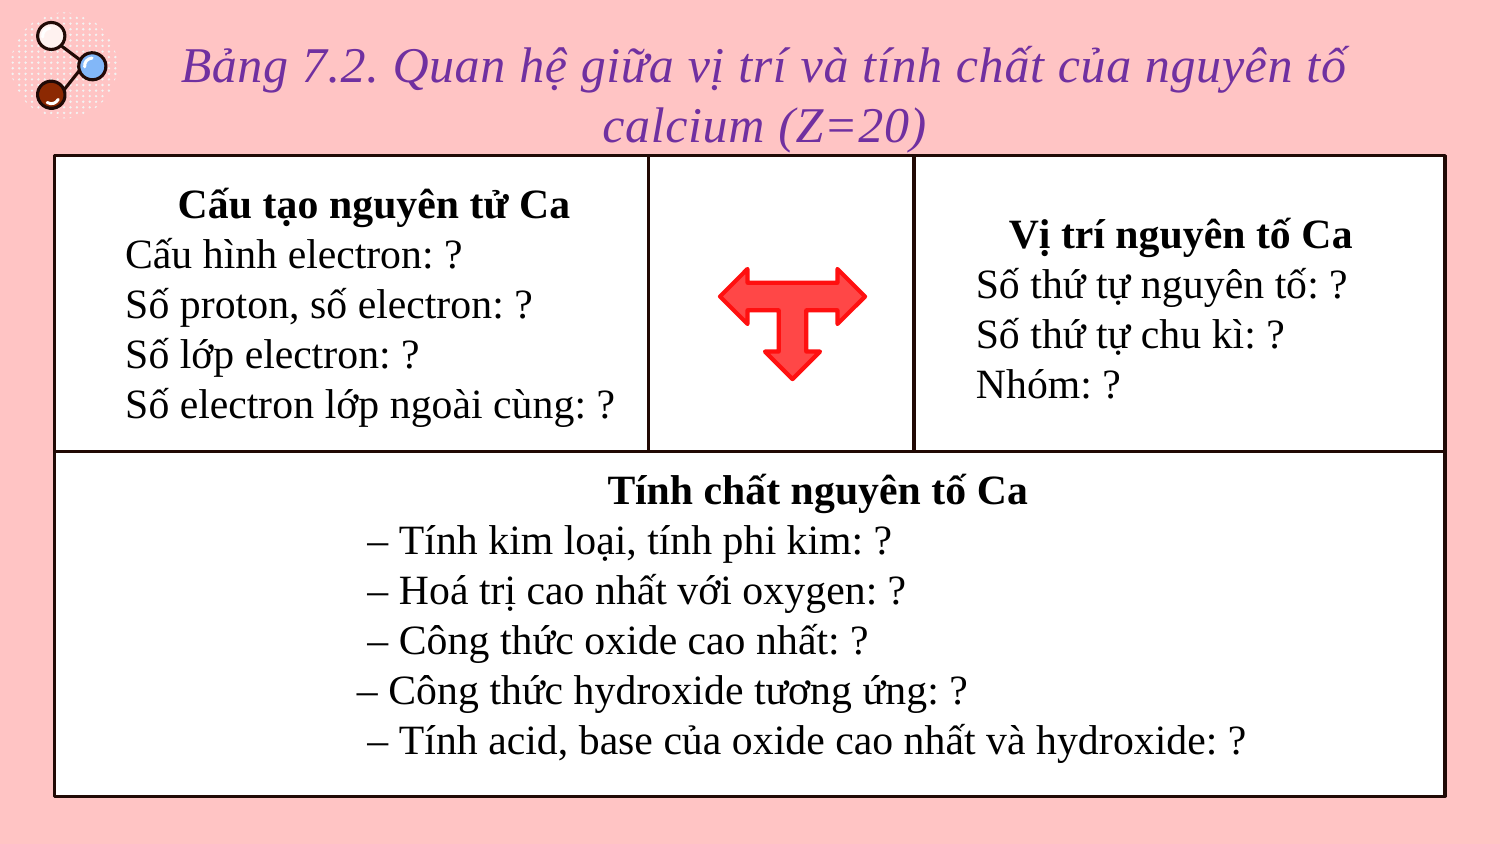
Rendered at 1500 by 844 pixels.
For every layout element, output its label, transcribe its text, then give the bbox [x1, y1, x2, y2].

text_box Bảng 7.2. Quan hệ giữa vị trí và tính chất của nguyên tố calcium (Z=20) [150, 25, 1379, 161]
text_box Tính chất nguyên tố Ca – Tính kim loại, tính phi kim: ? – Hoá trị cao nhất với oxygen: ? – Công thức oxide cao nhất: ? – Công thức hydroxide tương ứng: ? – Tính acid, base của oxide cao nhất và hydroxide: ? [342, 461, 1294, 771]
text_box Cấu tạo nguyên tử Ca Cấu hình electron: ? Số proton, số electron: ? Số lớp electron: ? Số electron lớp ngoài cùng: ? [110, 169, 644, 435]
text_box Vị trí nguyên tố Ca Số thứ tự nguyên tố: ? Số thứ tự chu kì: ? Nhóm: ? [961, 199, 1412, 415]
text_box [32, 22, 111, 113]
text_box [717, 267, 868, 382]
